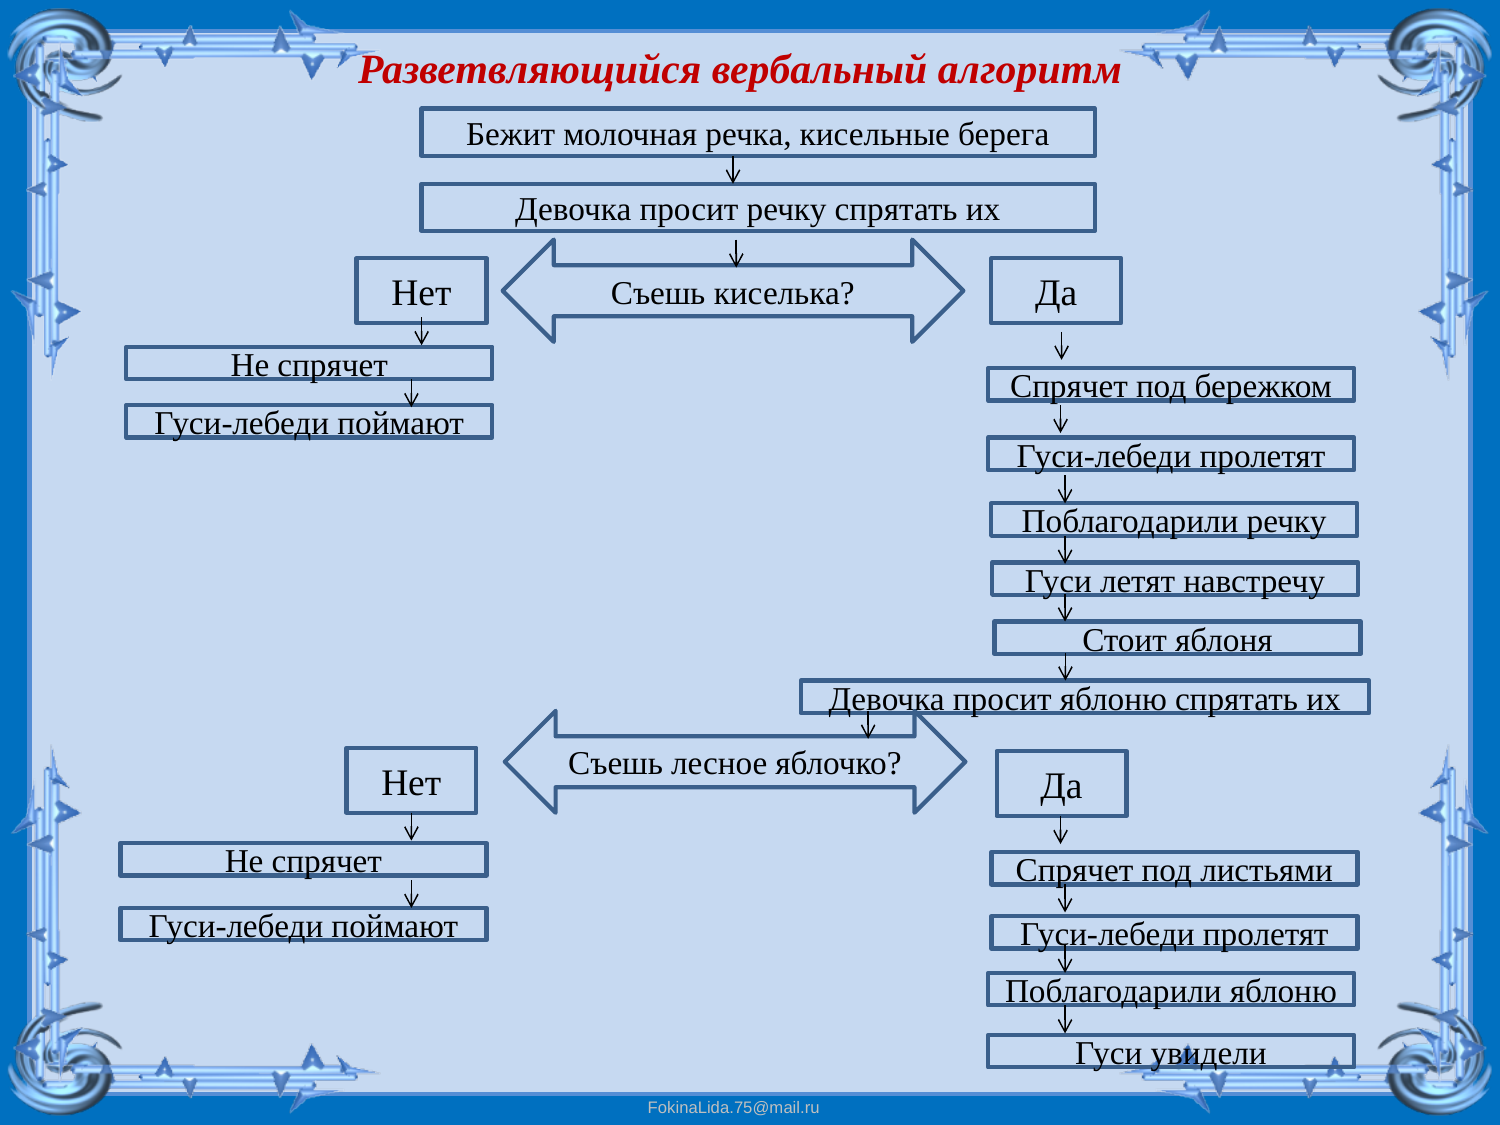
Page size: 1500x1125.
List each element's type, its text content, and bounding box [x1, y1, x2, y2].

text_box Съешь киселька? [500, 237, 966, 344]
text_box Да [995, 749, 1129, 818]
text_box Девочка просит яблоню спрятать их [799, 678, 1371, 715]
text_box Спрячет под бережком [986, 366, 1356, 403]
text_box Не спрячет [124, 345, 494, 381]
picture [1110, 735, 1500, 1125]
text_box Гуси-лебеди пролетят [986, 435, 1356, 472]
text_box Да [989, 256, 1123, 325]
text_box Гуси-лебеди пролетят [989, 914, 1360, 951]
text_box Гуси-лебеди поймают [124, 403, 494, 440]
text_box Девочка просит речку спрятать их [419, 182, 1097, 233]
picture [1110, 0, 1500, 390]
text_box Разветвляющийся вербальный алгоритм [343, 34, 1319, 100]
text_box Съешь лесное яблочко? [502, 708, 968, 815]
text_box Поблагодарили речку [989, 501, 1359, 538]
text_box Поблагодарили яблоню [986, 971, 1356, 1007]
text_box Стоит яблоня [992, 619, 1363, 656]
text_box Гуси-лебеди поймают [118, 906, 489, 942]
picture [0, 735, 390, 1125]
text_box Нет [354, 256, 489, 325]
text_box Спрячет под листьями [989, 850, 1360, 887]
text_box Бежит молочная речка, кисельные берега [419, 106, 1097, 158]
text_box Не спрячет [118, 841, 489, 878]
text_box Нет [344, 746, 478, 815]
text_box Гуси летят навстречу [990, 560, 1360, 597]
text_box Гуси увидели [986, 1033, 1356, 1069]
picture [0, 0, 390, 390]
